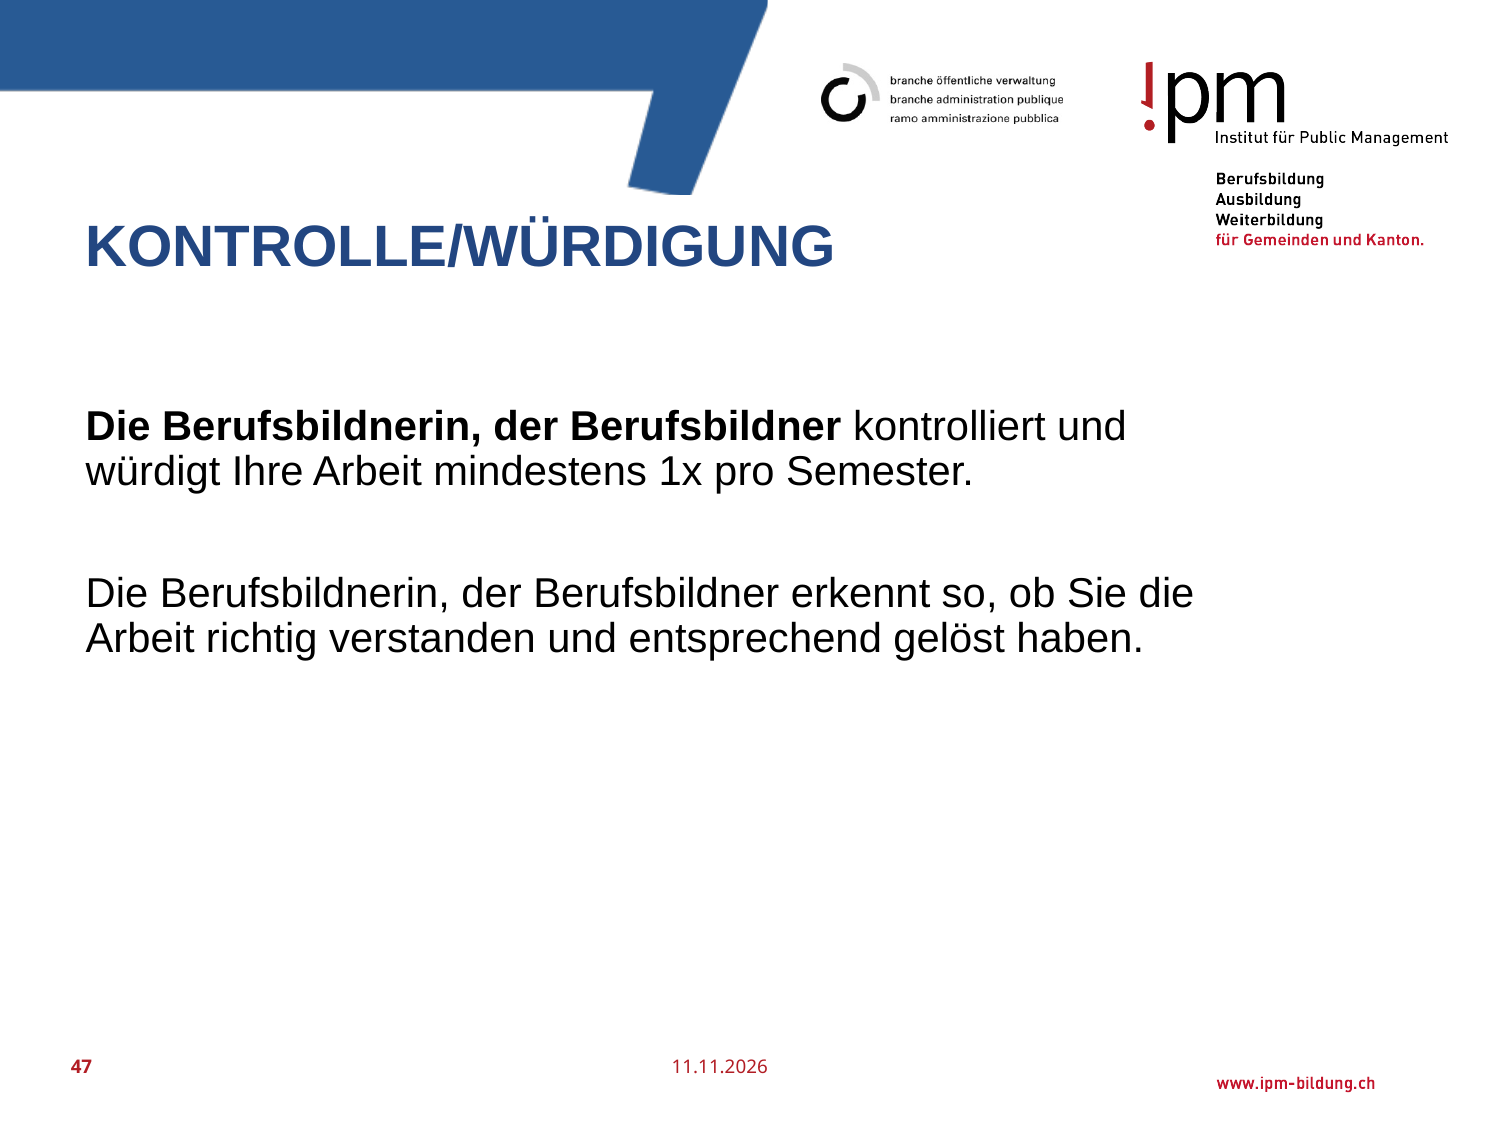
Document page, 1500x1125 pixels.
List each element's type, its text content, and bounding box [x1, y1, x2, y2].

picture [1136, 57, 1453, 250]
list Die Berufsbildnerin, der Berufsbildner kontrolliert und würdigt Ihre Arbeit mindestens 1x pro Semester. Die Berufsbildnerin, der Berufsbildner erkennt so, ob Sie die Arbeit richtig verstanden und entsprechend gelöst haben. [70, 397, 1217, 859]
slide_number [430, 1037, 768, 1098]
title Kontrolle/Würdigung [70, 208, 1217, 350]
picture [1213, 1074, 1376, 1094]
slide_number 47 [70, 1037, 409, 1098]
picture [821, 63, 1063, 124]
